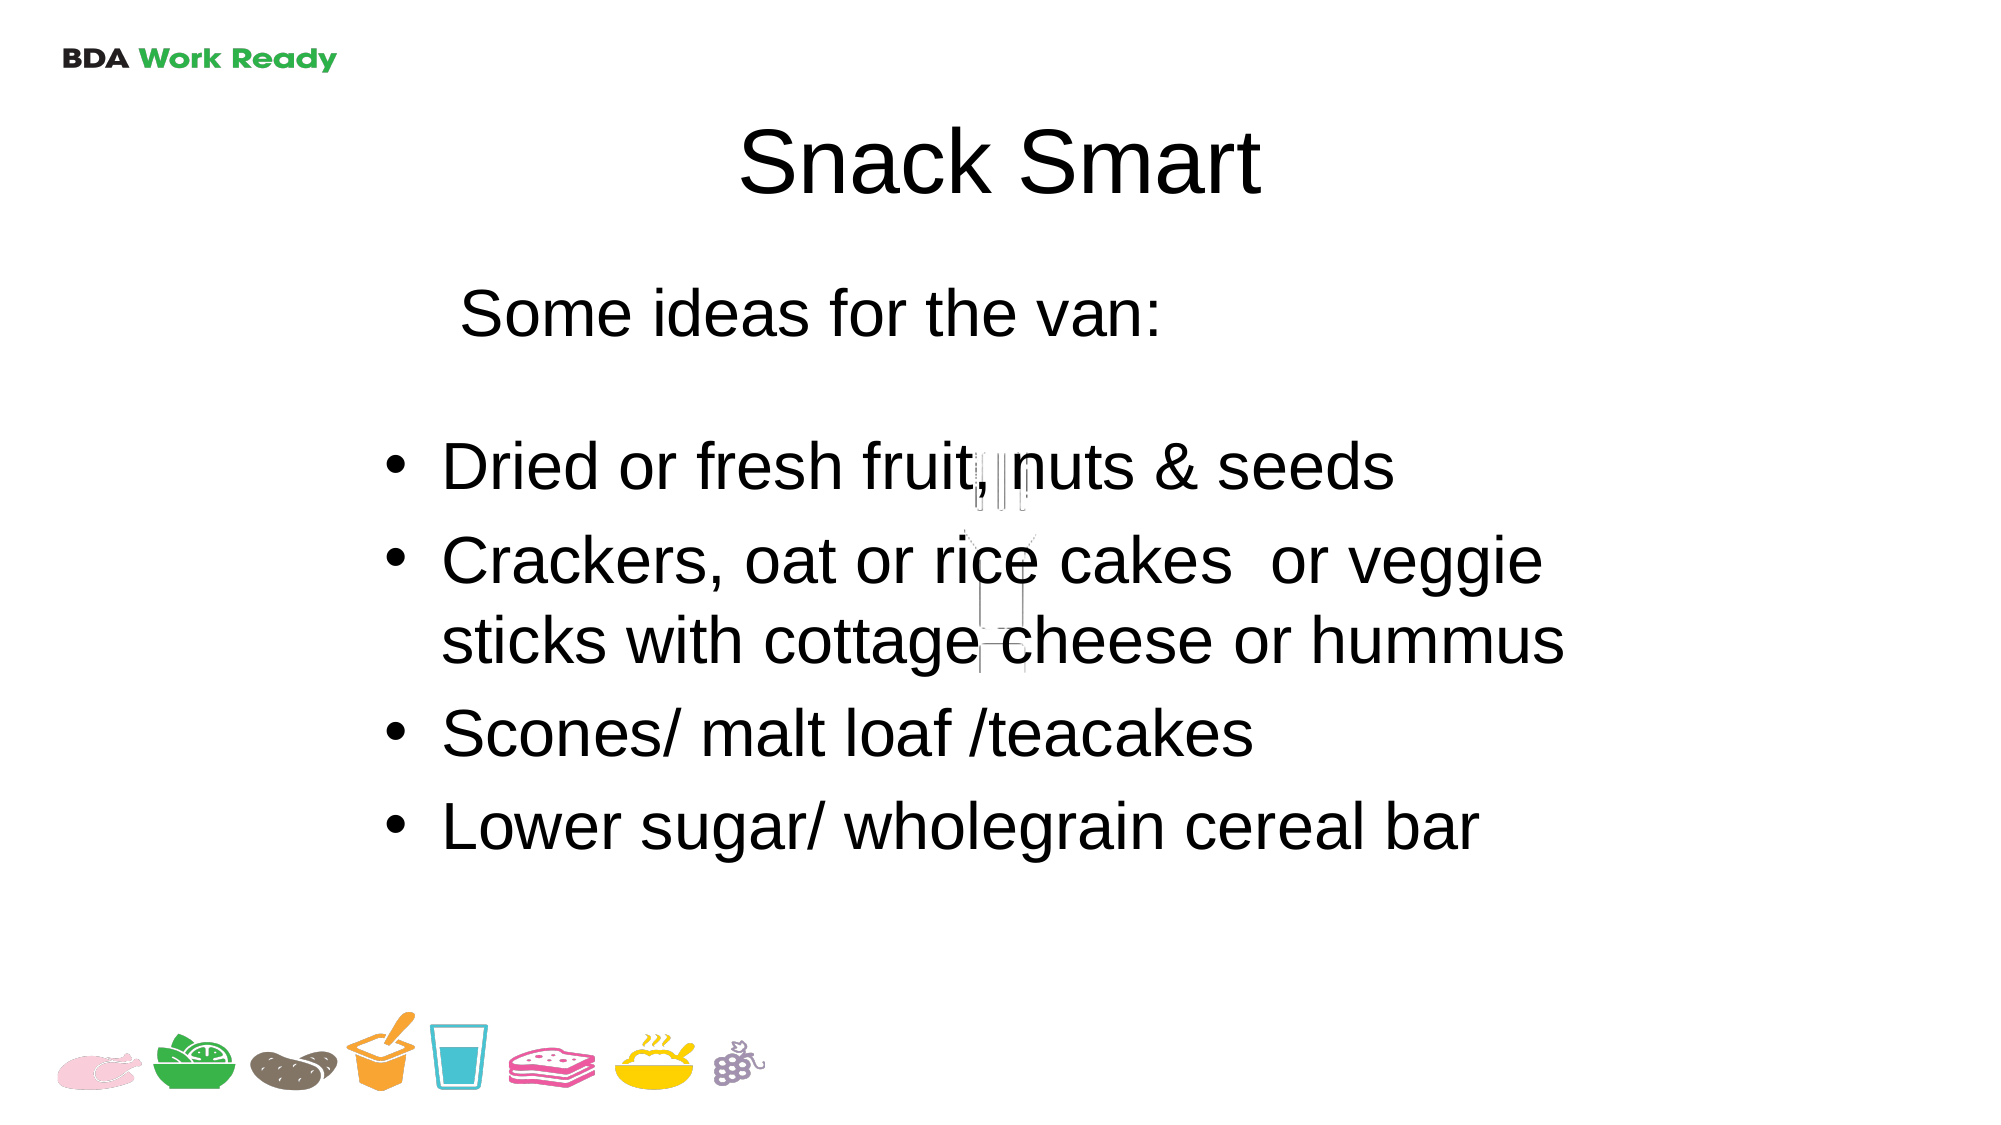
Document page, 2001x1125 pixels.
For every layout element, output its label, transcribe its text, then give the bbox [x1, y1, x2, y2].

title Snack Smart [324, 94, 1675, 282]
list Some ideas for the van: Dried or fresh fruit, nuts & seeds Crackers, oat or rice cakes or veggie sticks with cottage cheese or hummus Scones/ malt loaf /teacakes Lower sugar/ wholegrain cereal bar [369, 262, 1589, 903]
